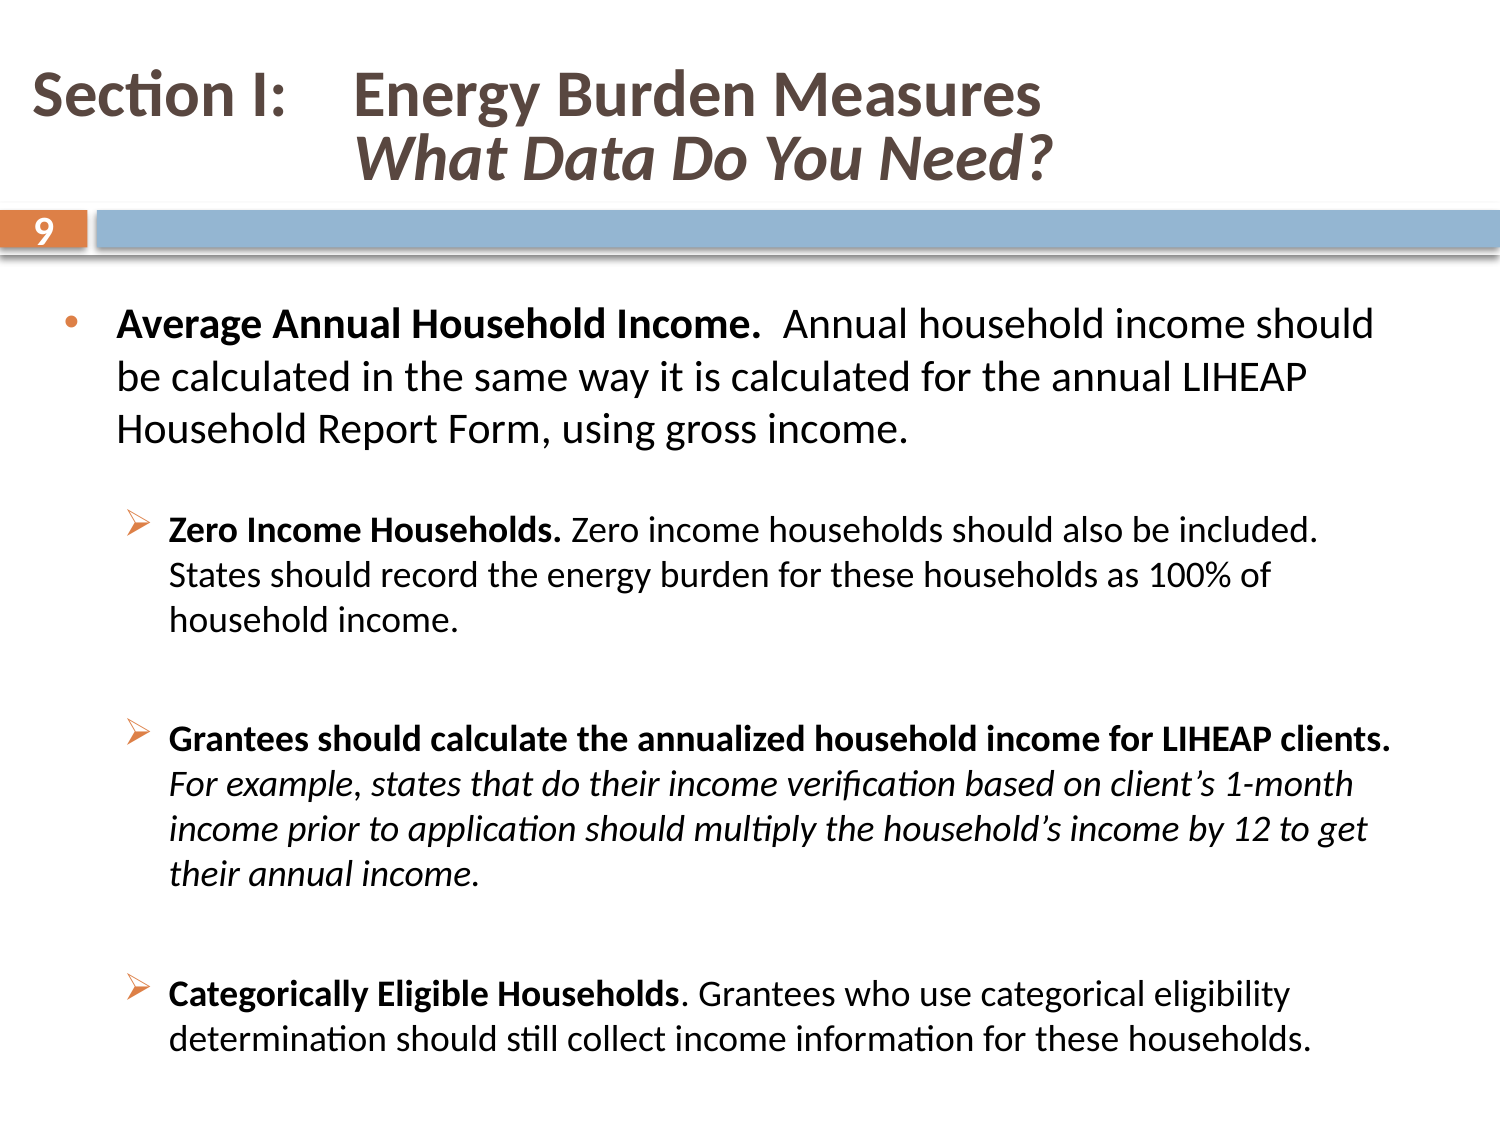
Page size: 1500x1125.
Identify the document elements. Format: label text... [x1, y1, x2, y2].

list Average Annual Household Income. Annual household income should be calculated in the same way it is calculated for the annual LIHEAP Household Report Form, using gross income. Zero Income Households. Zero income households should also be included. States should record the energy burden for these households as 100% of household income. Grantees should calculate the annualized household income for LIHEAP clients. For example, states that do their income verification based on client’s 1-month income prior to application should multiply the household’s income by 12 to get their annual income. Categorically Eligible Households. Grantees who use categorical eligibility determination should still collect income information for these households. [49, 287, 1425, 1098]
title Section I: Energy Burden Measures What Data Do You Need? [0, 48, 1500, 211]
slide_number 9 [0, 208, 88, 249]
